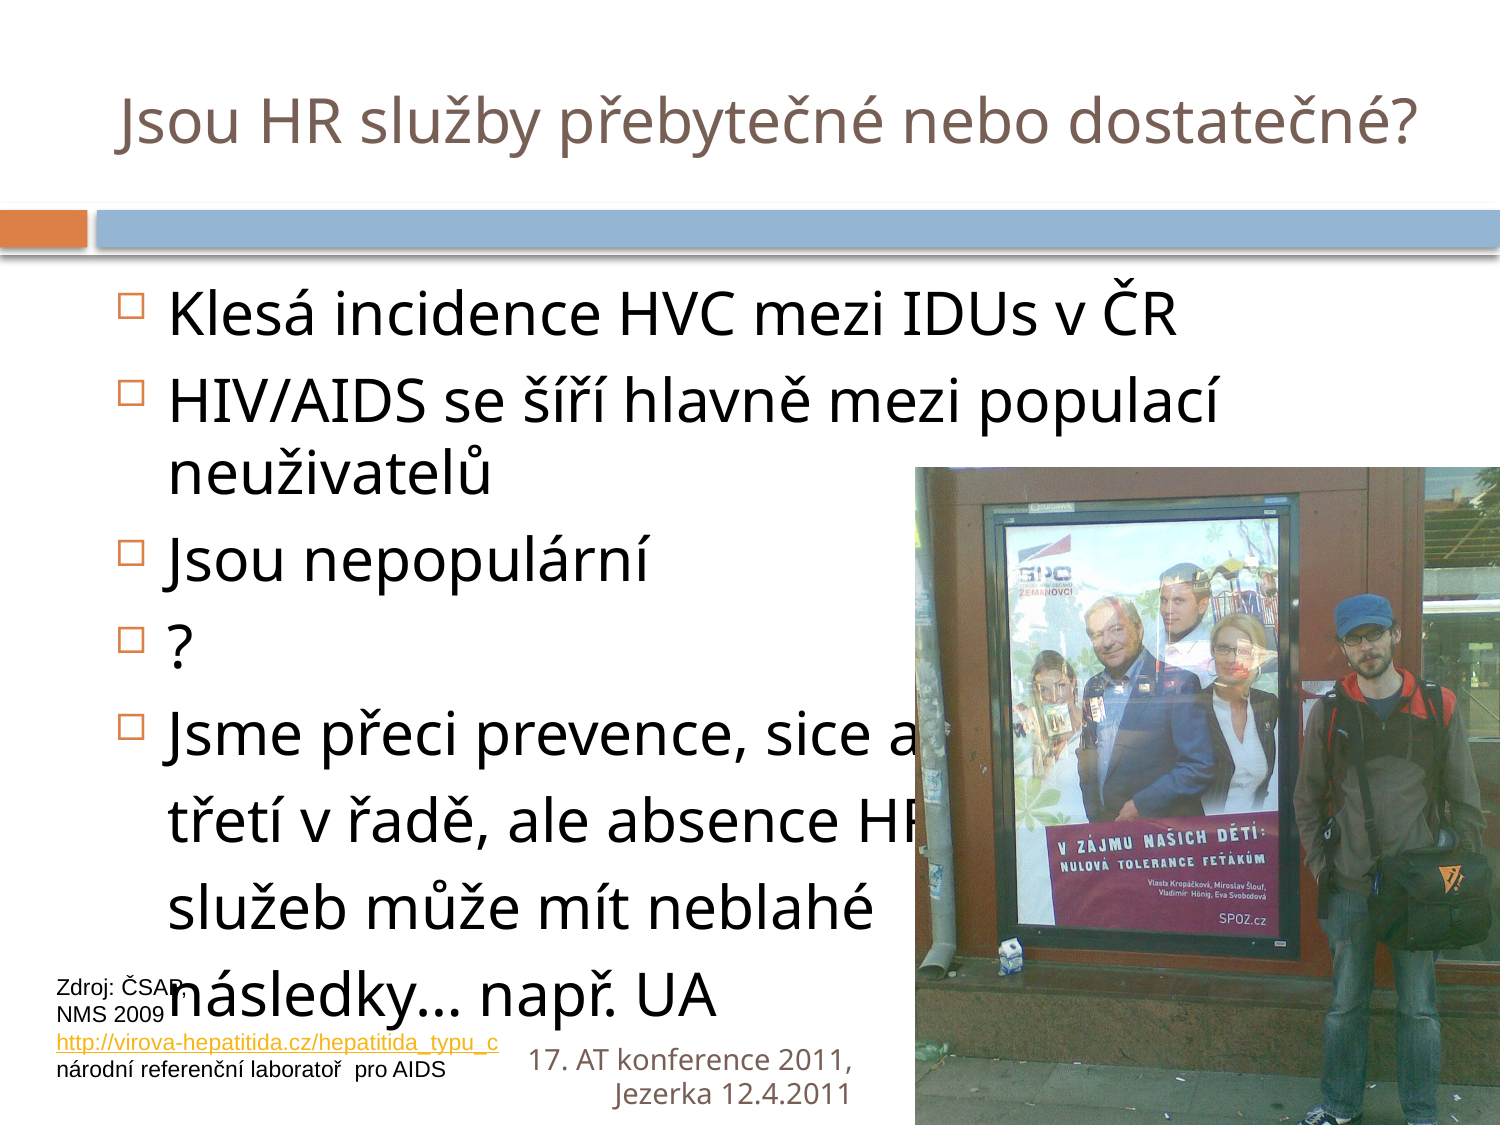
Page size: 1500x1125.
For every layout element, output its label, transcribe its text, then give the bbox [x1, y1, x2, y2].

text_box Zdroj: ČSAP, NMS 2009 http://virova-hepatitida.cz/hepatitida_typu_c národní referenční laboratoř pro AIDS [41, 964, 532, 1090]
footer 17. AT konference 2011, Jezerka 12.4.2011 [454, 1045, 869, 1106]
title Jsou HR služby přebytečné nebo dostatečné? [100, 37, 1438, 200]
picture [914, 467, 1500, 1125]
list Klesá incidence HVC mezi IDUs v ČR HIV/AIDS se šíří hlavně mezi populací neuživatelů Jsou nepopulární ? Jsme přeci prevence, sice až třetí v řadě, ale absence HR služeb může mít neblahé následky… např. UA [100, 267, 1438, 1005]
